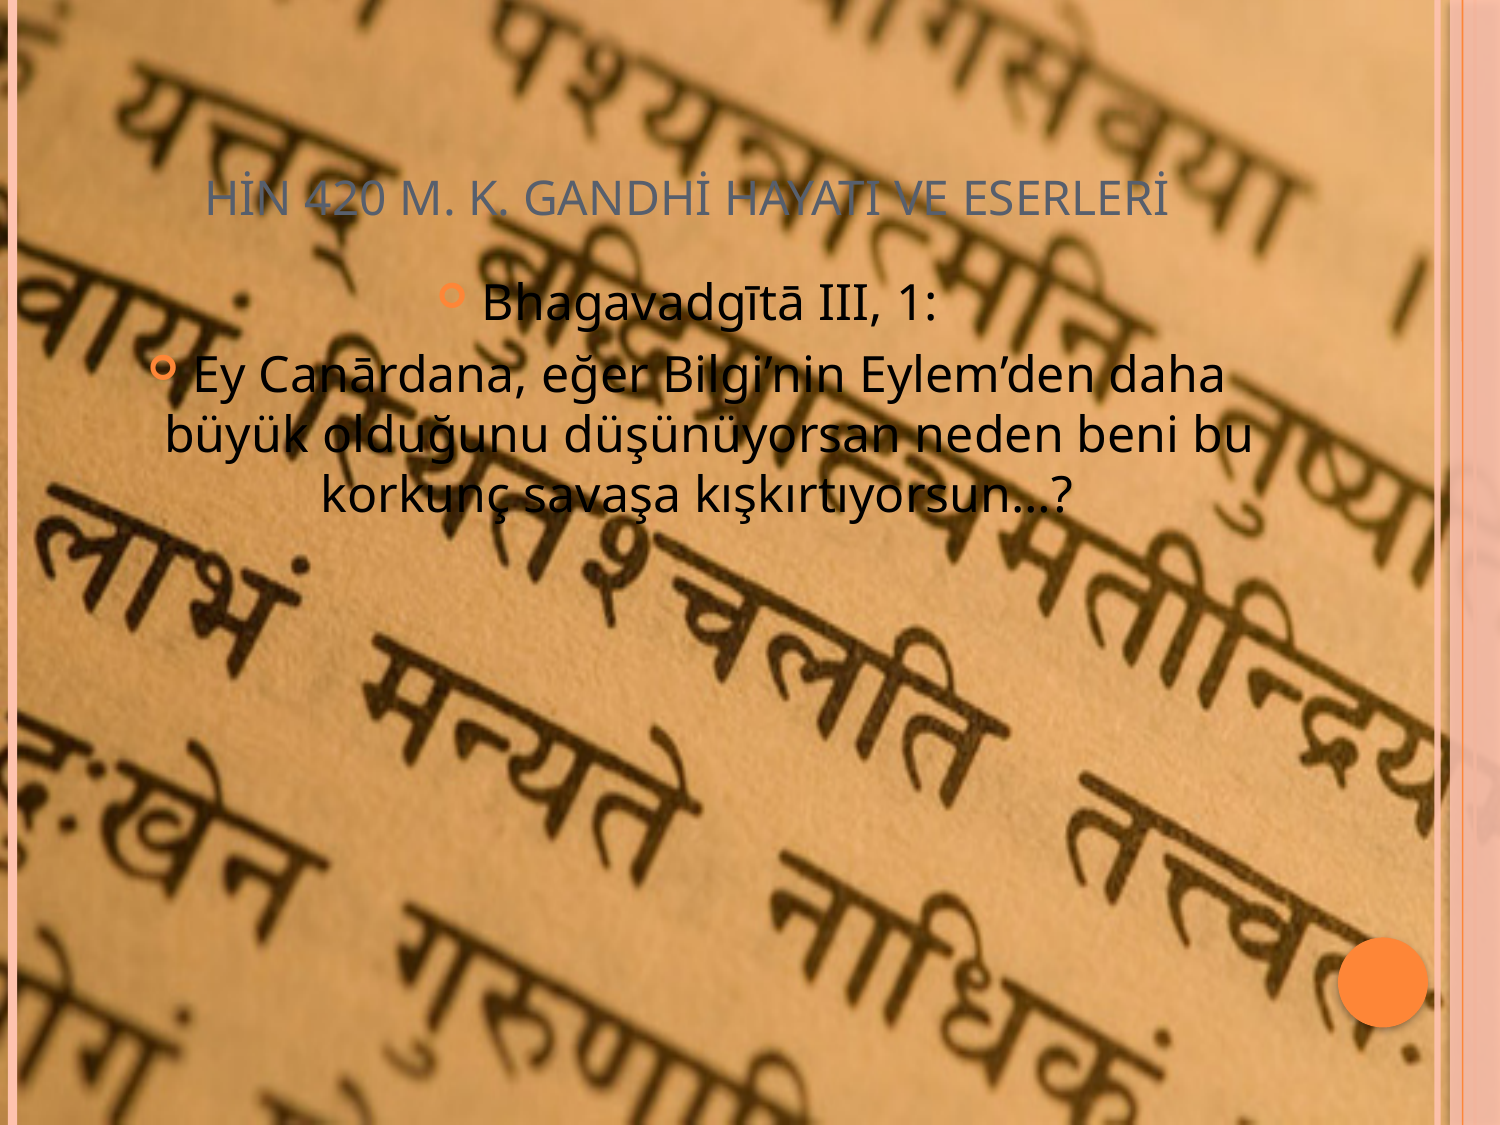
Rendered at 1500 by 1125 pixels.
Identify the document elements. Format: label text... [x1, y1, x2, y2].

picture [0, 0, 7, 1125]
picture [1441, 0, 1449, 1125]
title HİN 420 M. K. GANDHİ HAYATI VE ESERLERİ [75, 45, 1300, 233]
picture [18, 0, 1434, 1125]
list Bhagavadgītā III, 1: Ey Canārdana, eğer Bilgi’nin Eylem’den daha büyük olduğunu düşünüyorsan neden beni bu korkunç savaşa kışkırtıyorsun…? [75, 262, 1300, 1062]
